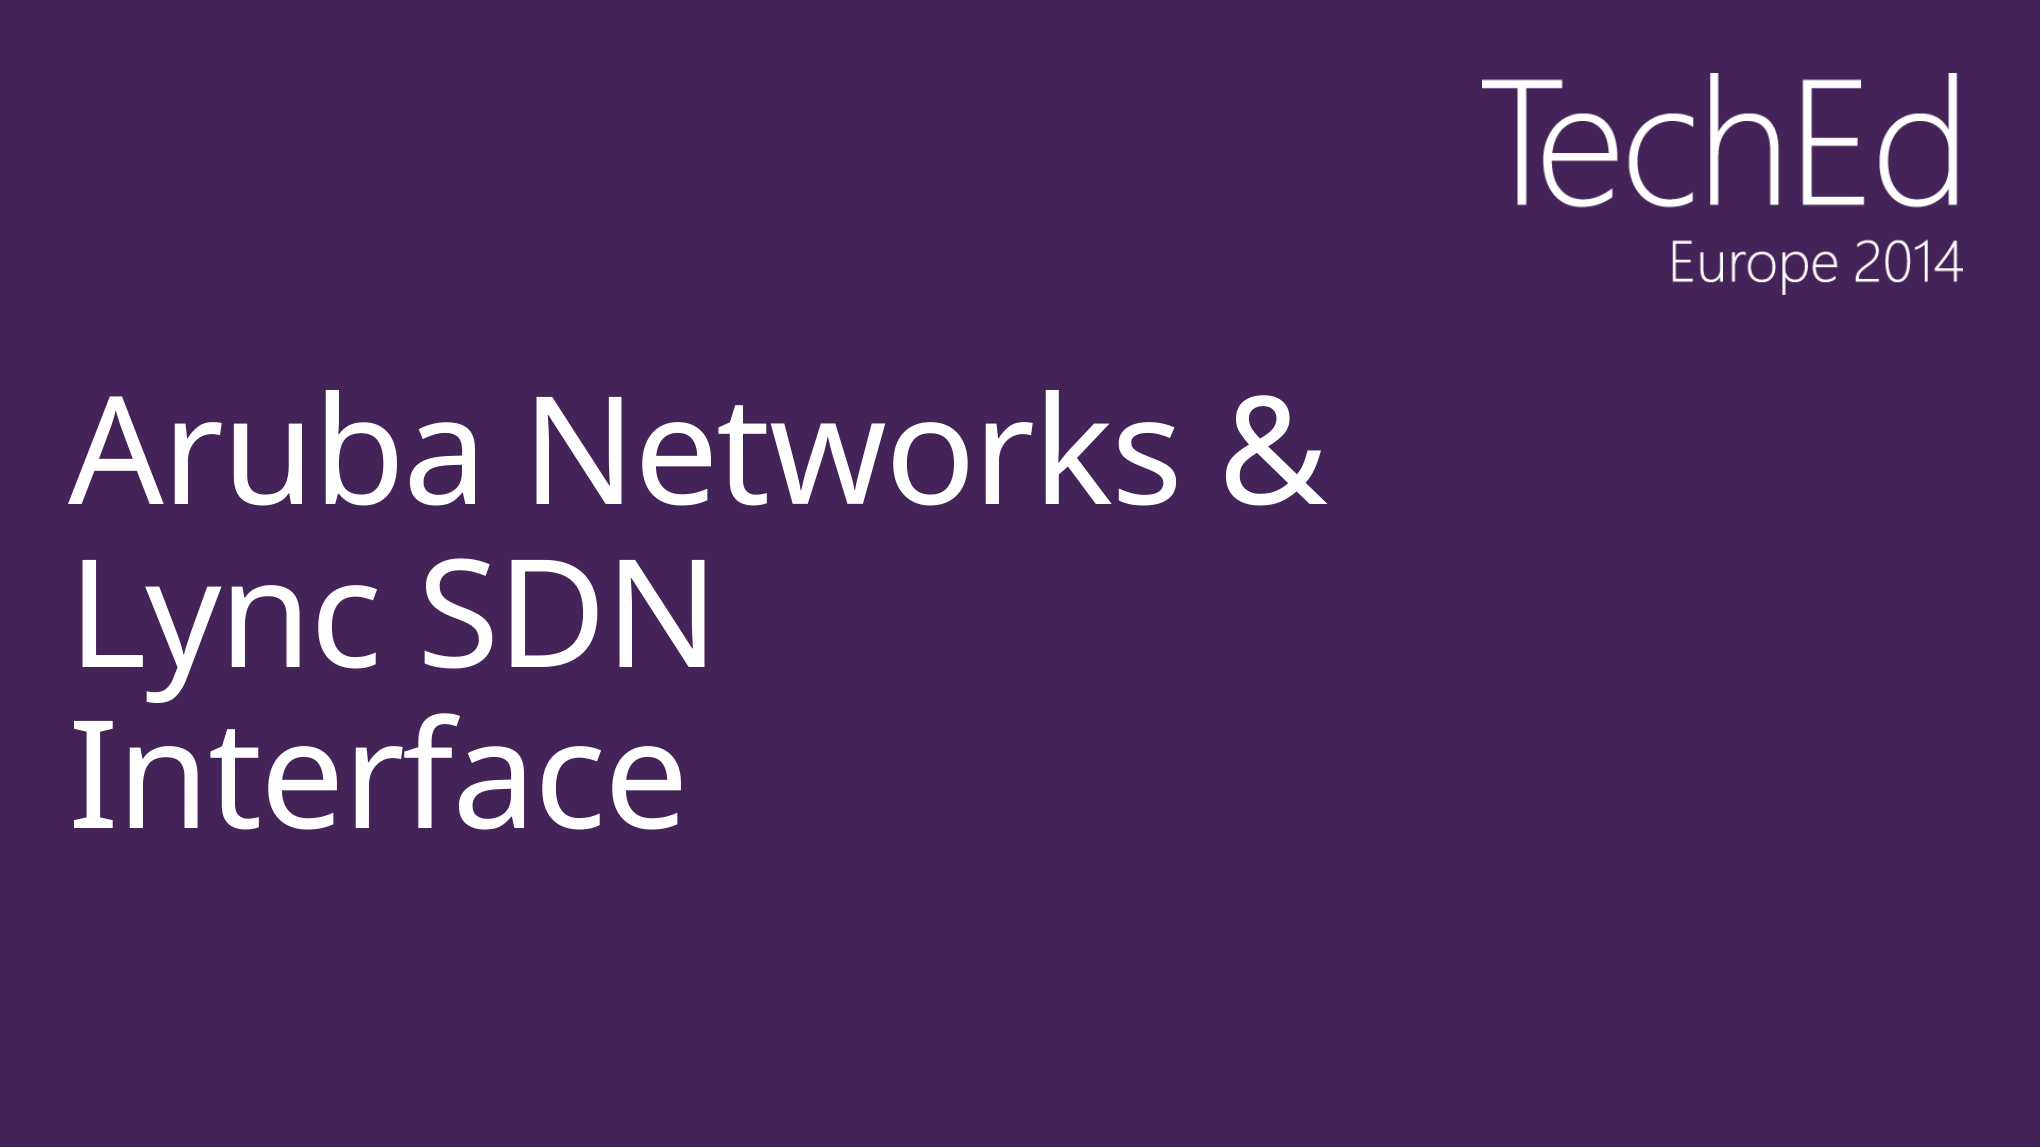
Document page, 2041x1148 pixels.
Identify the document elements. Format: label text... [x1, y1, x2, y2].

picture [1482, 73, 1963, 295]
title Aruba Networks & Lync SDN Interface [45, 198, 1396, 650]
